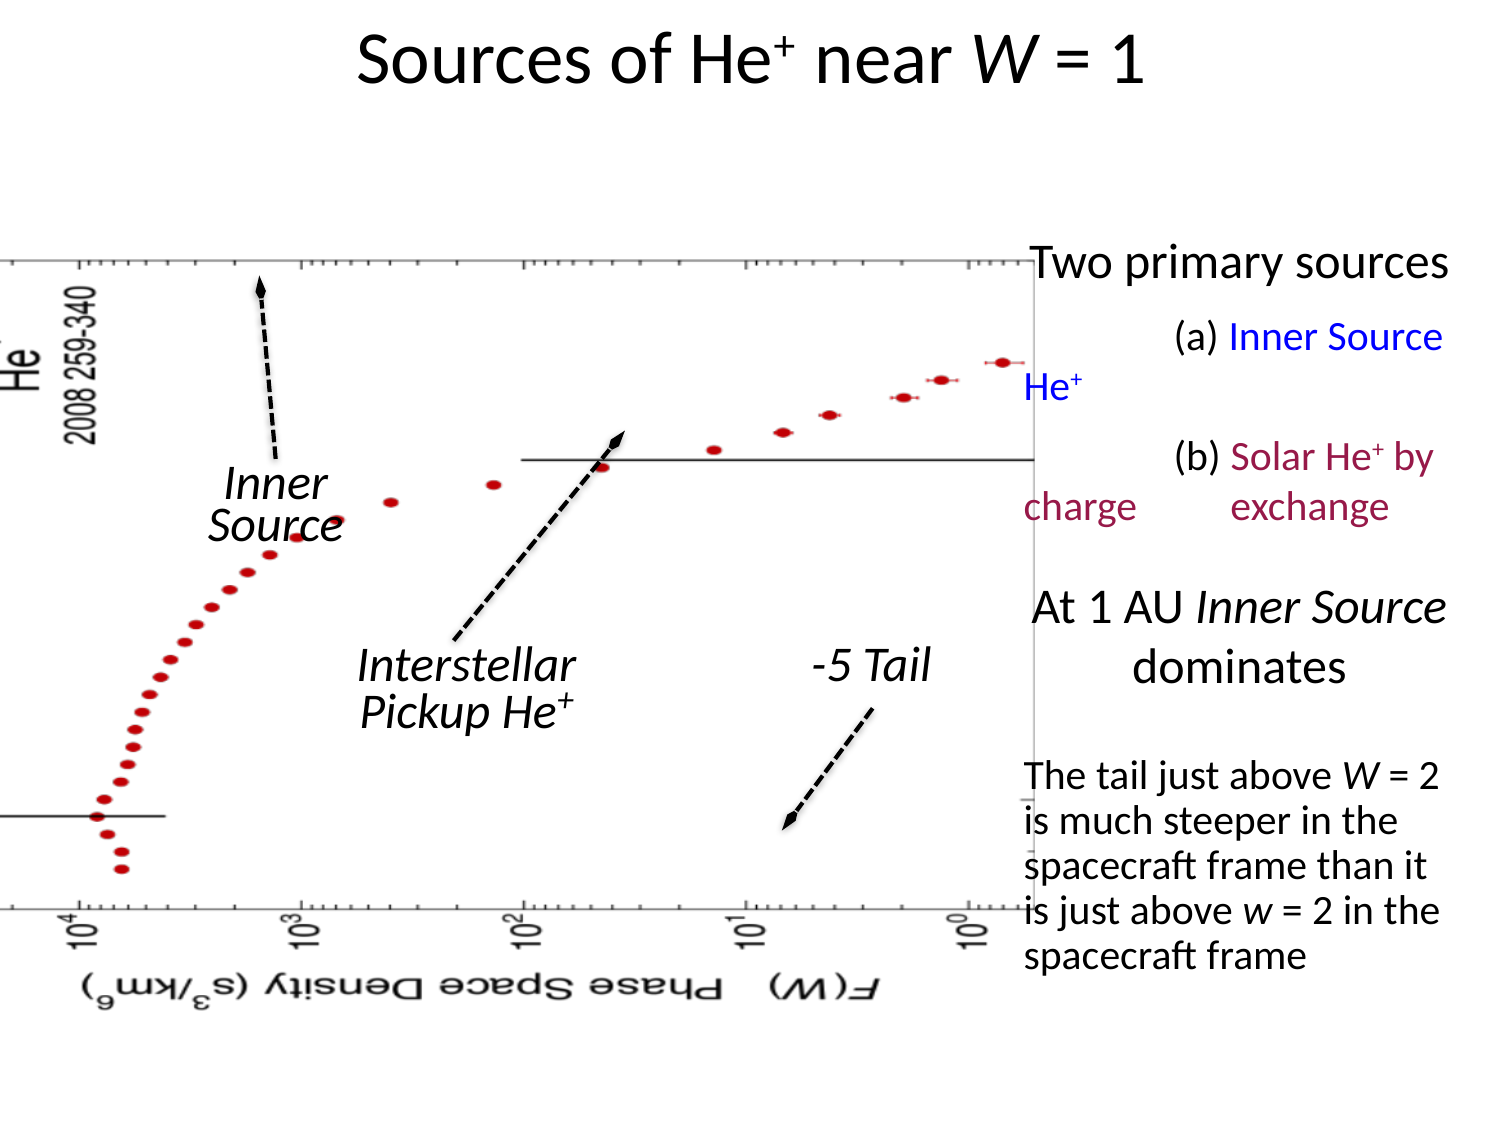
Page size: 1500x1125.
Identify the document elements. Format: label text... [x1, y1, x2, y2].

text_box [781, 707, 873, 831]
text_box Sources of He+ near W = 1 [341, 0, 1162, 106]
picture [13, 95, 1017, 1125]
text_box Two primary sources (a) Inner Source He+ (b) Solar He+ by charge exchange At 1 AU Inner Source dominates The tail just above W = 2 is much steeper in the spacecraft frame than it is just above w = 2 in the spacecraft frame [1021, 221, 1470, 986]
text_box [258, 275, 276, 460]
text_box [453, 430, 626, 641]
